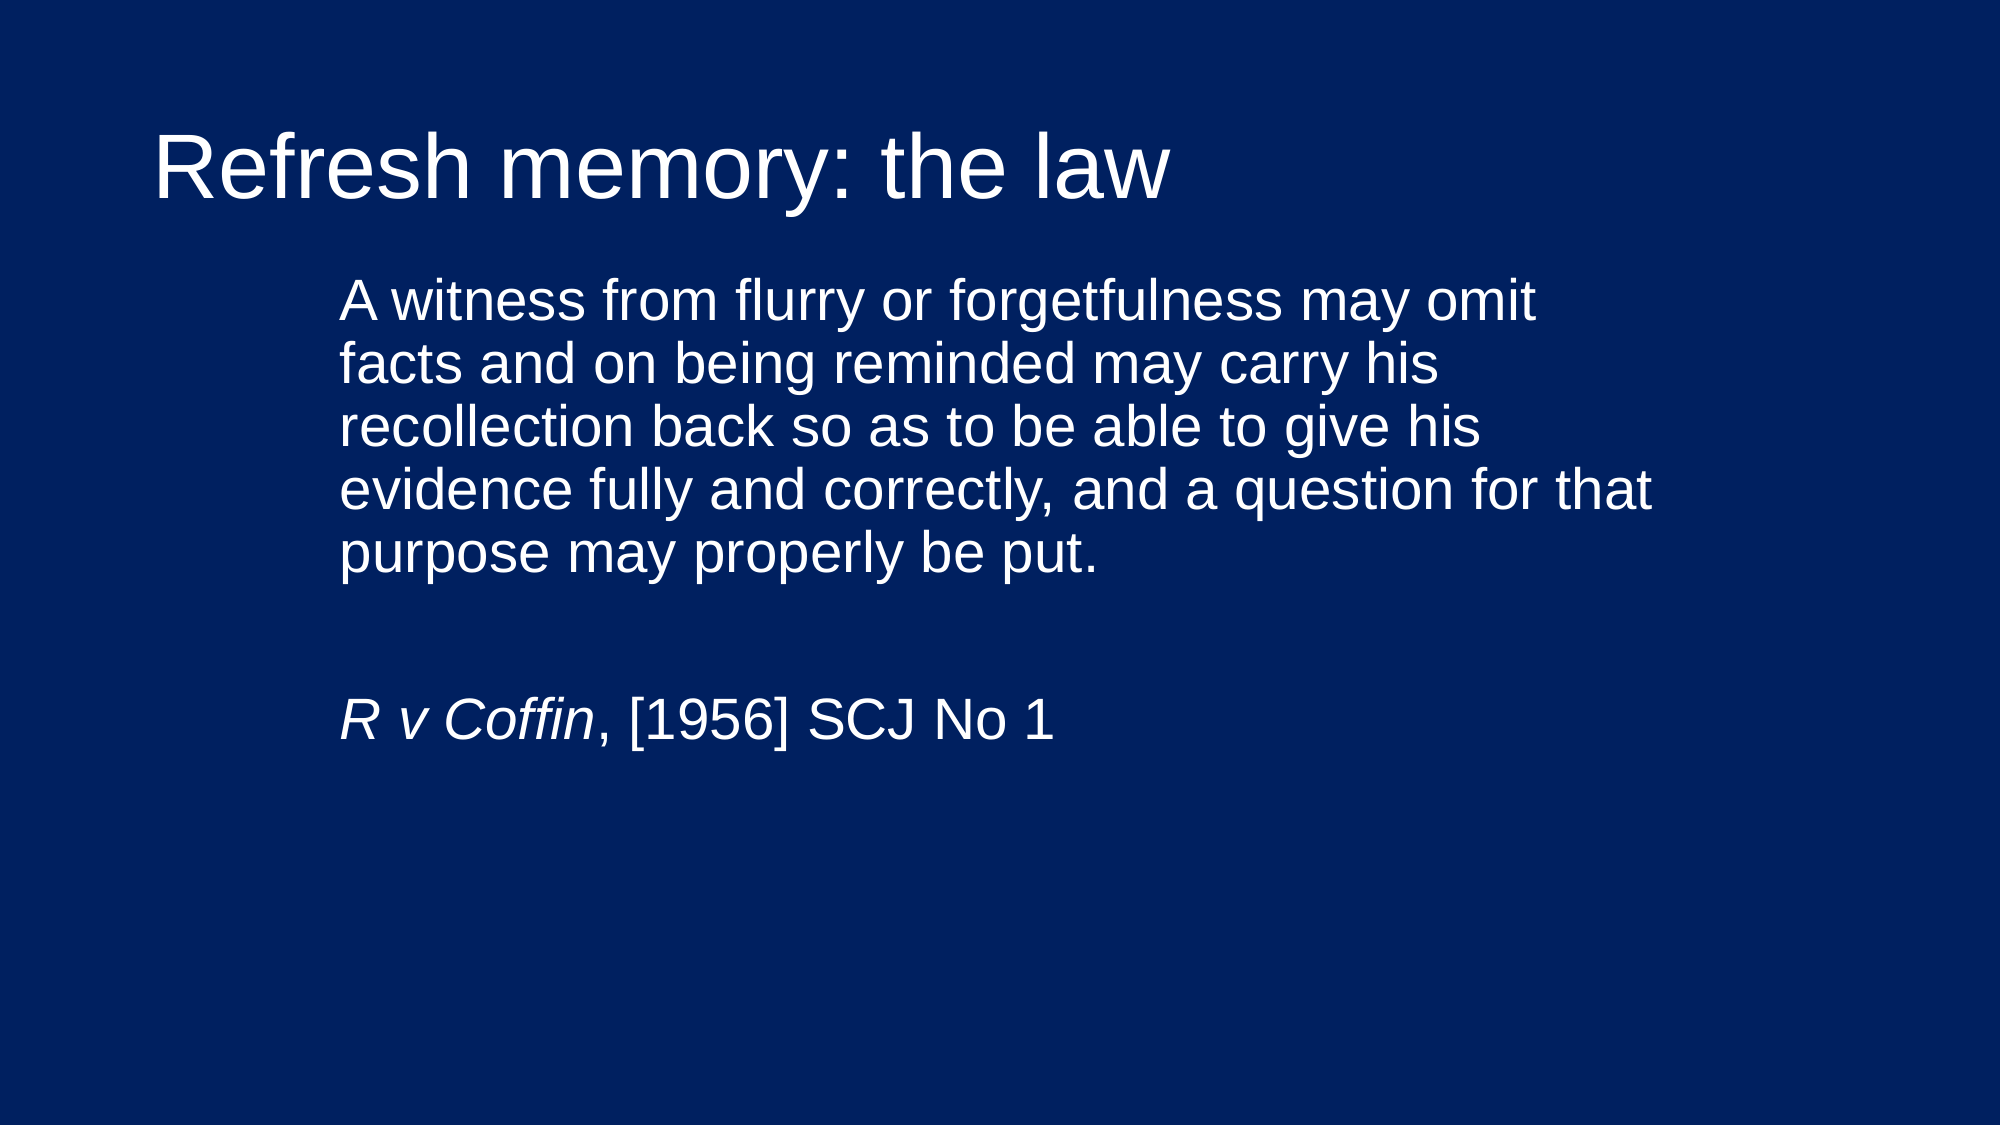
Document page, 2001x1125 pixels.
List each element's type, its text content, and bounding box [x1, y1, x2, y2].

list A witness from flurry or forgetfulness may omit facts and on being reminded may carry his recollection back so as to be able to give his evidence fully and correctly, and a question for that purpose may properly be put. R v Coffin, [1956] SCJ No 1 [324, 262, 1675, 843]
title Refresh memory: the law [137, 59, 1863, 278]
